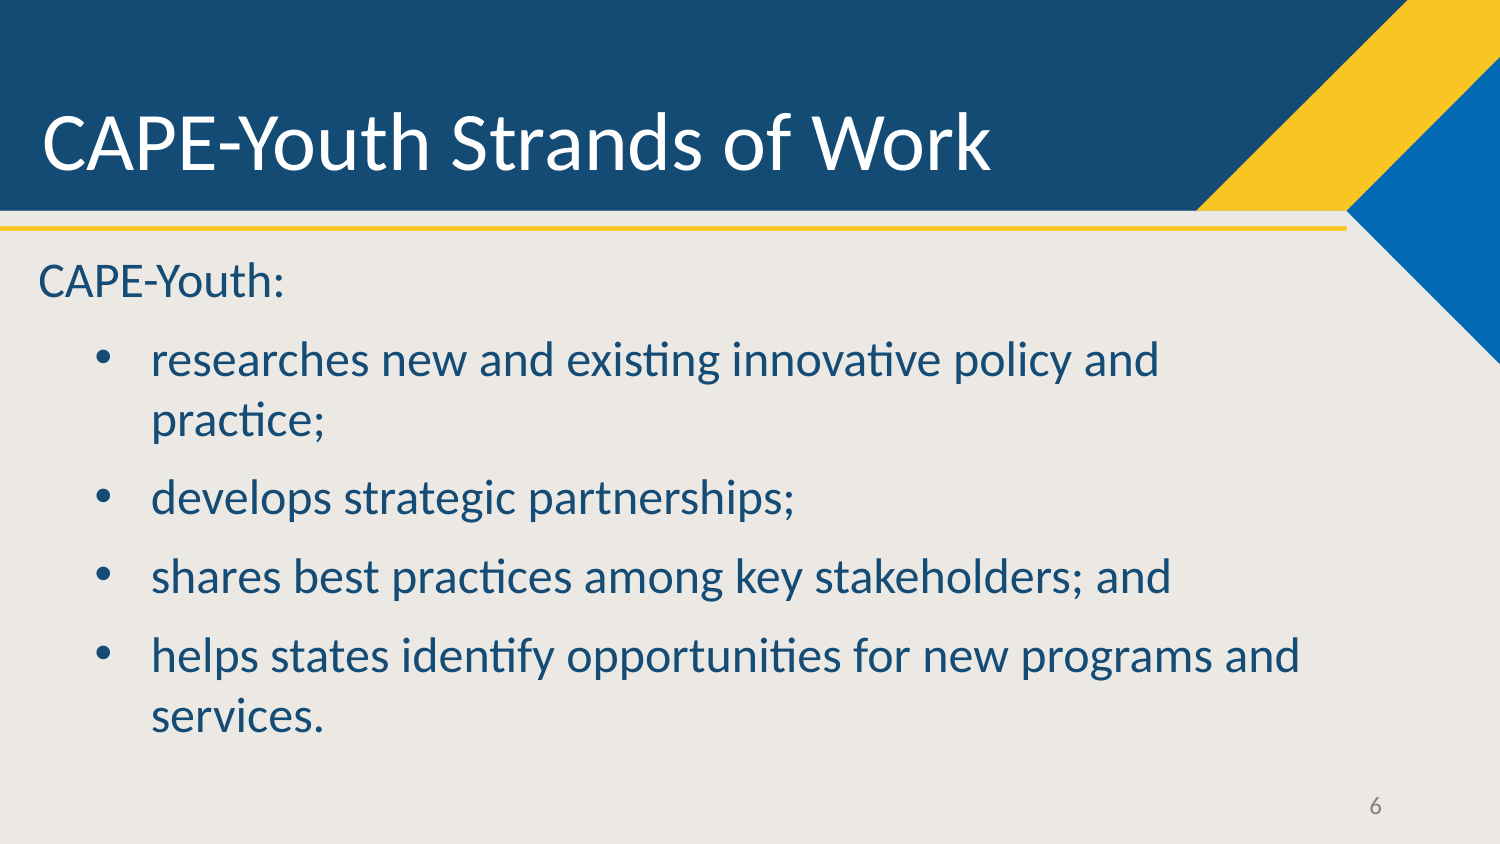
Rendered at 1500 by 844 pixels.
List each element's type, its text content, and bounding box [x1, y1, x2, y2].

title CAPE-Youth Strands of Work [27, 66, 1350, 208]
list CAPE-Youth: researches new and existing innovative policy and practice; develops strategic partnerships; shares best practices among key stakeholders; and helps states identify opportunities for new programs and services. [27, 241, 1350, 805]
picture [0, 0, 1500, 844]
text_box 6 [1059, 782, 1397, 827]
